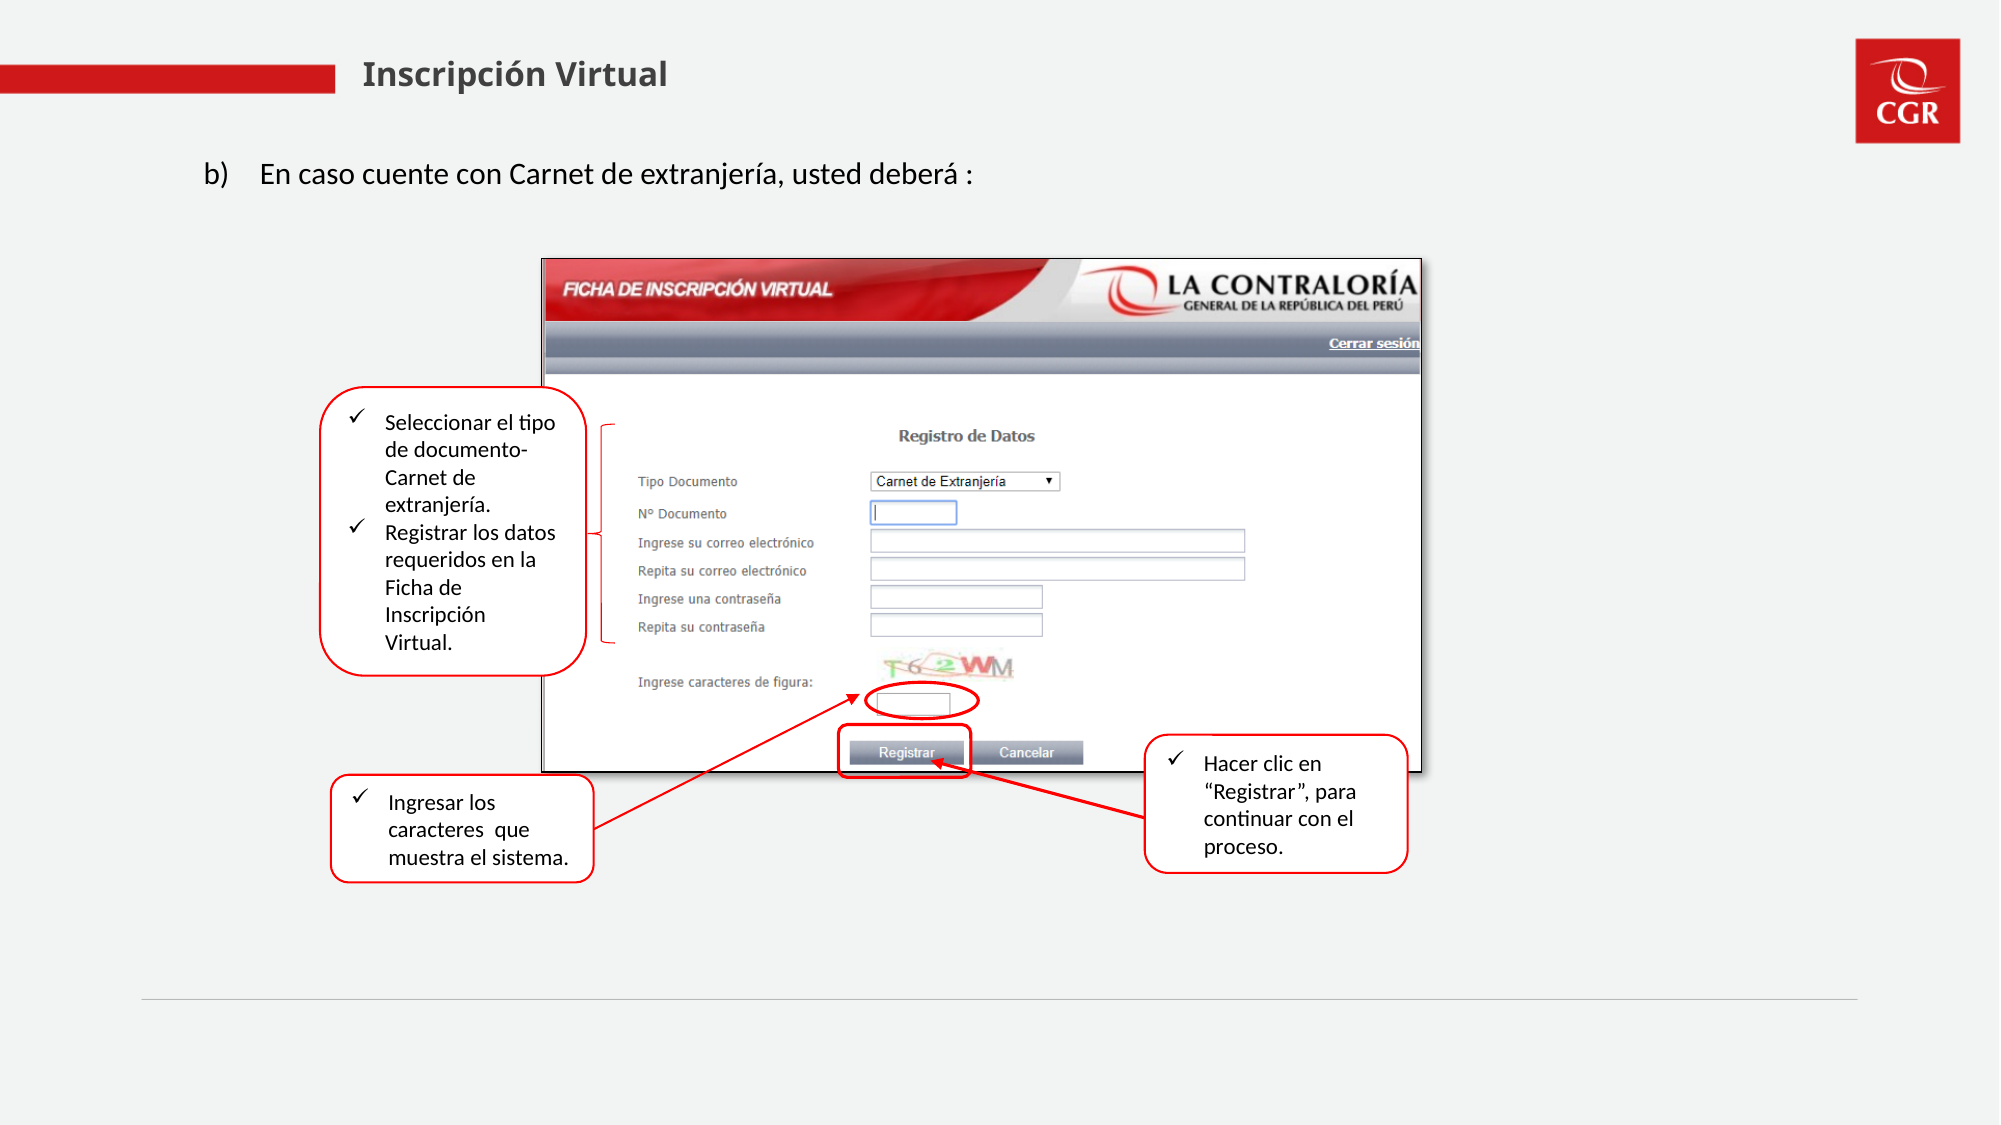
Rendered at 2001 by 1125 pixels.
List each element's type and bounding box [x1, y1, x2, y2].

picture [0, 0, 2000, 1125]
text_box [320, 258, 1422, 884]
